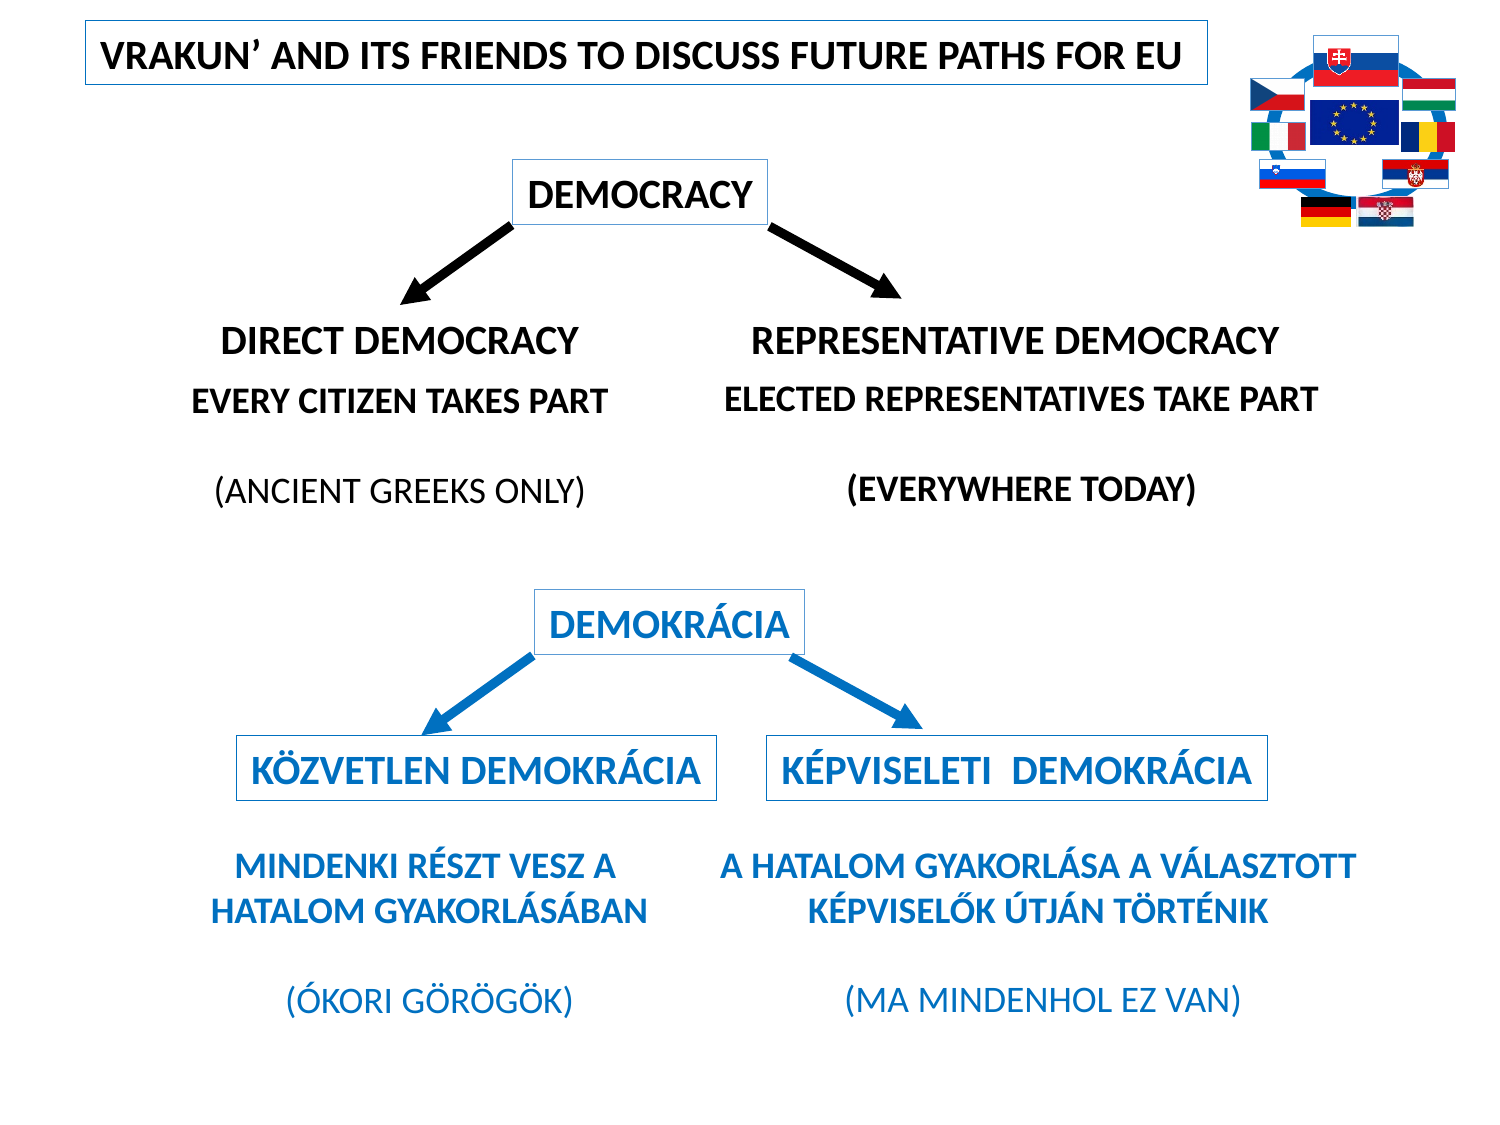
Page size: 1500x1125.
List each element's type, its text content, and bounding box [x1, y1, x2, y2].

text_box ELECTED REPRESENTATIVES TAKE PART (EVERYWHERE TODAY) [709, 366, 1335, 517]
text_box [790, 656, 923, 729]
text_box DEMOKRÁCIA [534, 589, 805, 655]
text_box EVERY CITIZEN TAKES PART (ANCIENT GREEKS ONLY) [176, 369, 624, 519]
text_box VRAKUN’ AND ITS FRIENDS TO DISCUSS FUTURE PATHS FOR EU [85, 20, 1208, 85]
text_box KÖZVETLEN DEMOKRÁCIA [236, 735, 717, 801]
text_box (MA MINDENHOL EZ VAN) [829, 967, 1258, 1027]
text_box DEMOCRACY [512, 159, 768, 225]
text_box REPRESENTATIVE DEMOCRACY [736, 305, 1295, 366]
text_box DIRECT DEMOCRACY [205, 305, 595, 369]
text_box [421, 655, 533, 736]
text_box MINDENKI RÉSZT VESZ A HATALOM GYAKORLÁSÁBAN (ÓKORI GÖRÖGÖK) [196, 834, 664, 1029]
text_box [399, 224, 512, 305]
text_box KÉPVISELETI DEMOKRÁCIA [766, 735, 1268, 801]
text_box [1250, 35, 1456, 227]
text_box A HATALOM GYAKORLÁSA A VÁLASZTOTT KÉPVISELŐK ÚTJÁN TÖRTÉNIK [705, 834, 1373, 939]
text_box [769, 226, 902, 299]
